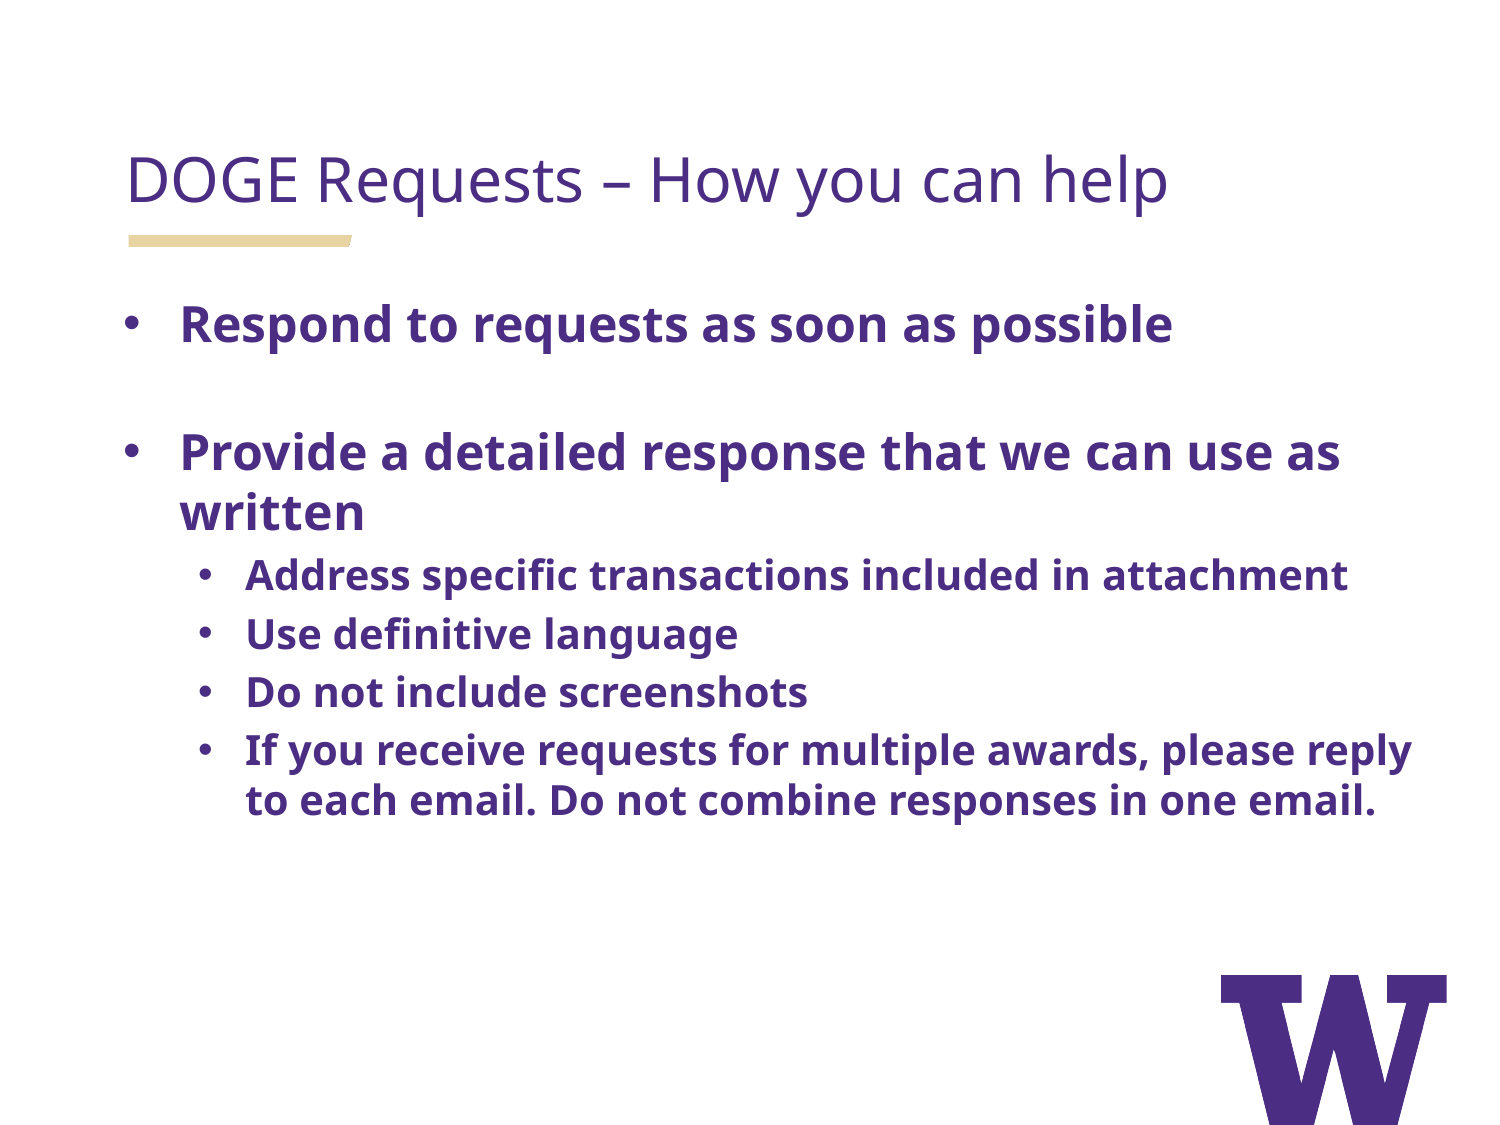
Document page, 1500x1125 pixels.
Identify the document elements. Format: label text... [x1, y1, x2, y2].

list Respond to requests as soon as possible Provide a detailed response that we can use as written Address specific transactions included in attachment Use definitive language Do not include screenshots If you receive requests for multiple awards, please reply to each email. Do not combine responses in one email. [108, 284, 1453, 944]
picture [1221, 975, 1447, 1125]
title DOGE Requests – How you can help [110, 60, 1453, 224]
picture [128, 235, 352, 247]
